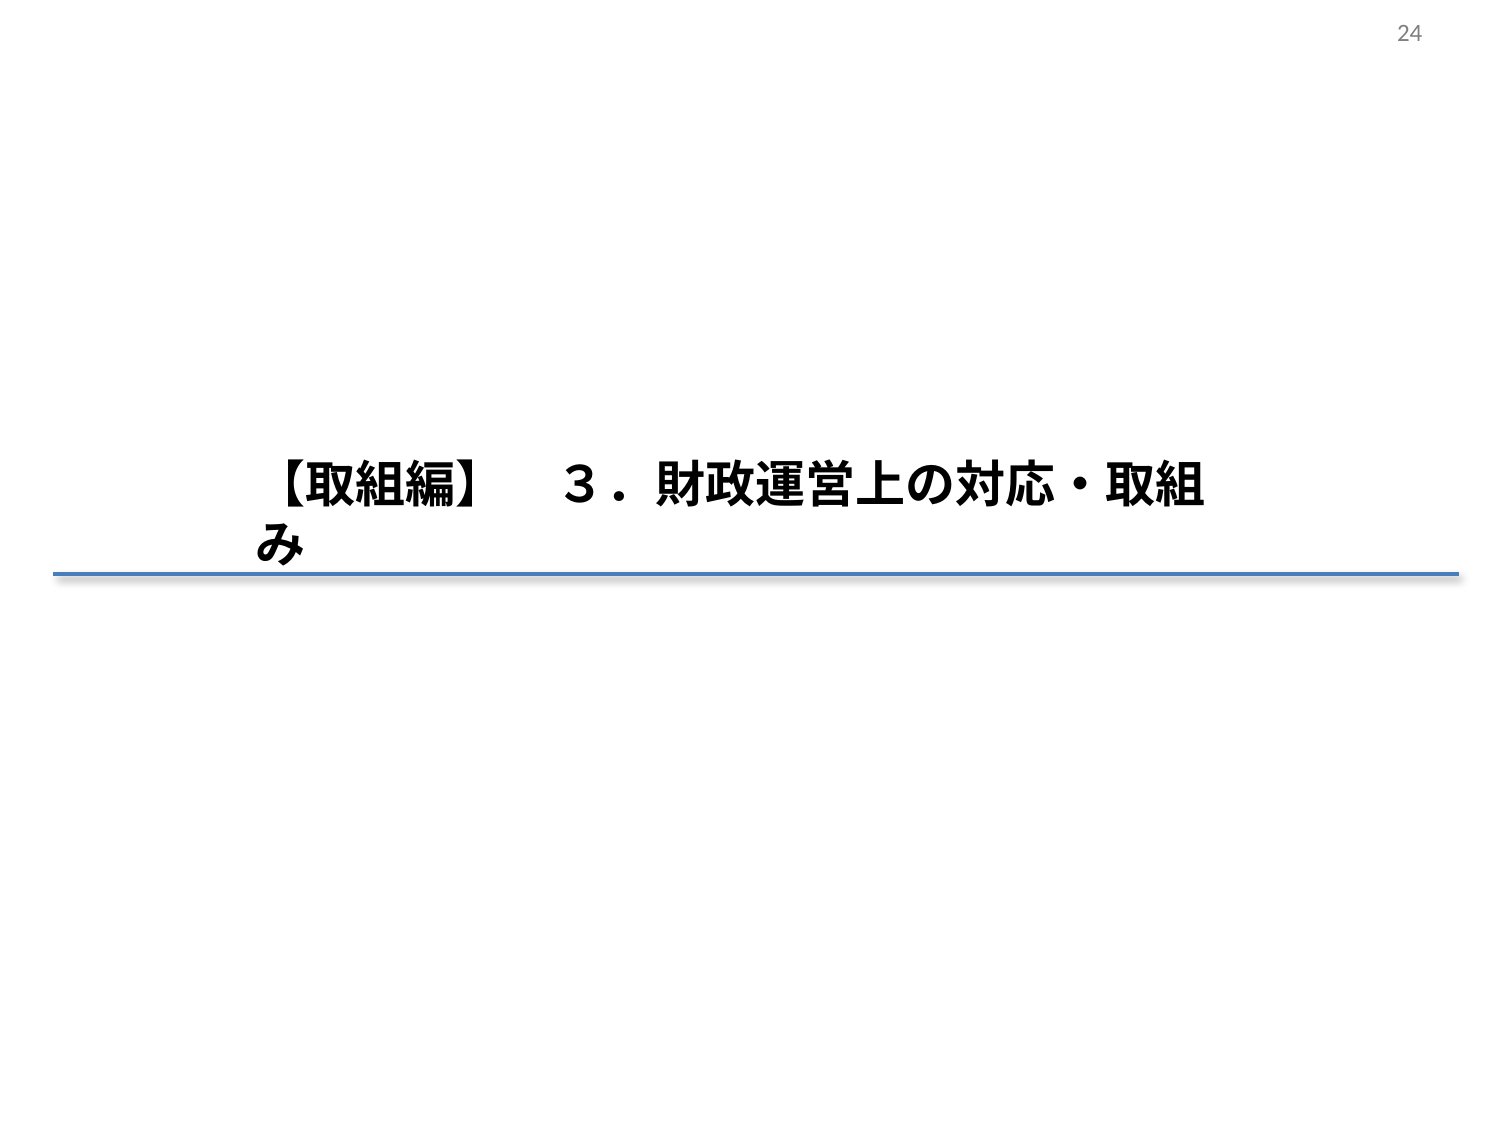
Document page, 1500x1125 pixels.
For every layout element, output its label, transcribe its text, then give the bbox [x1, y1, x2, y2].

text_box 【取組編】 ３．財政運営上の対応・取組み [240, 445, 1260, 573]
text_box 24 [1382, 9, 1500, 54]
